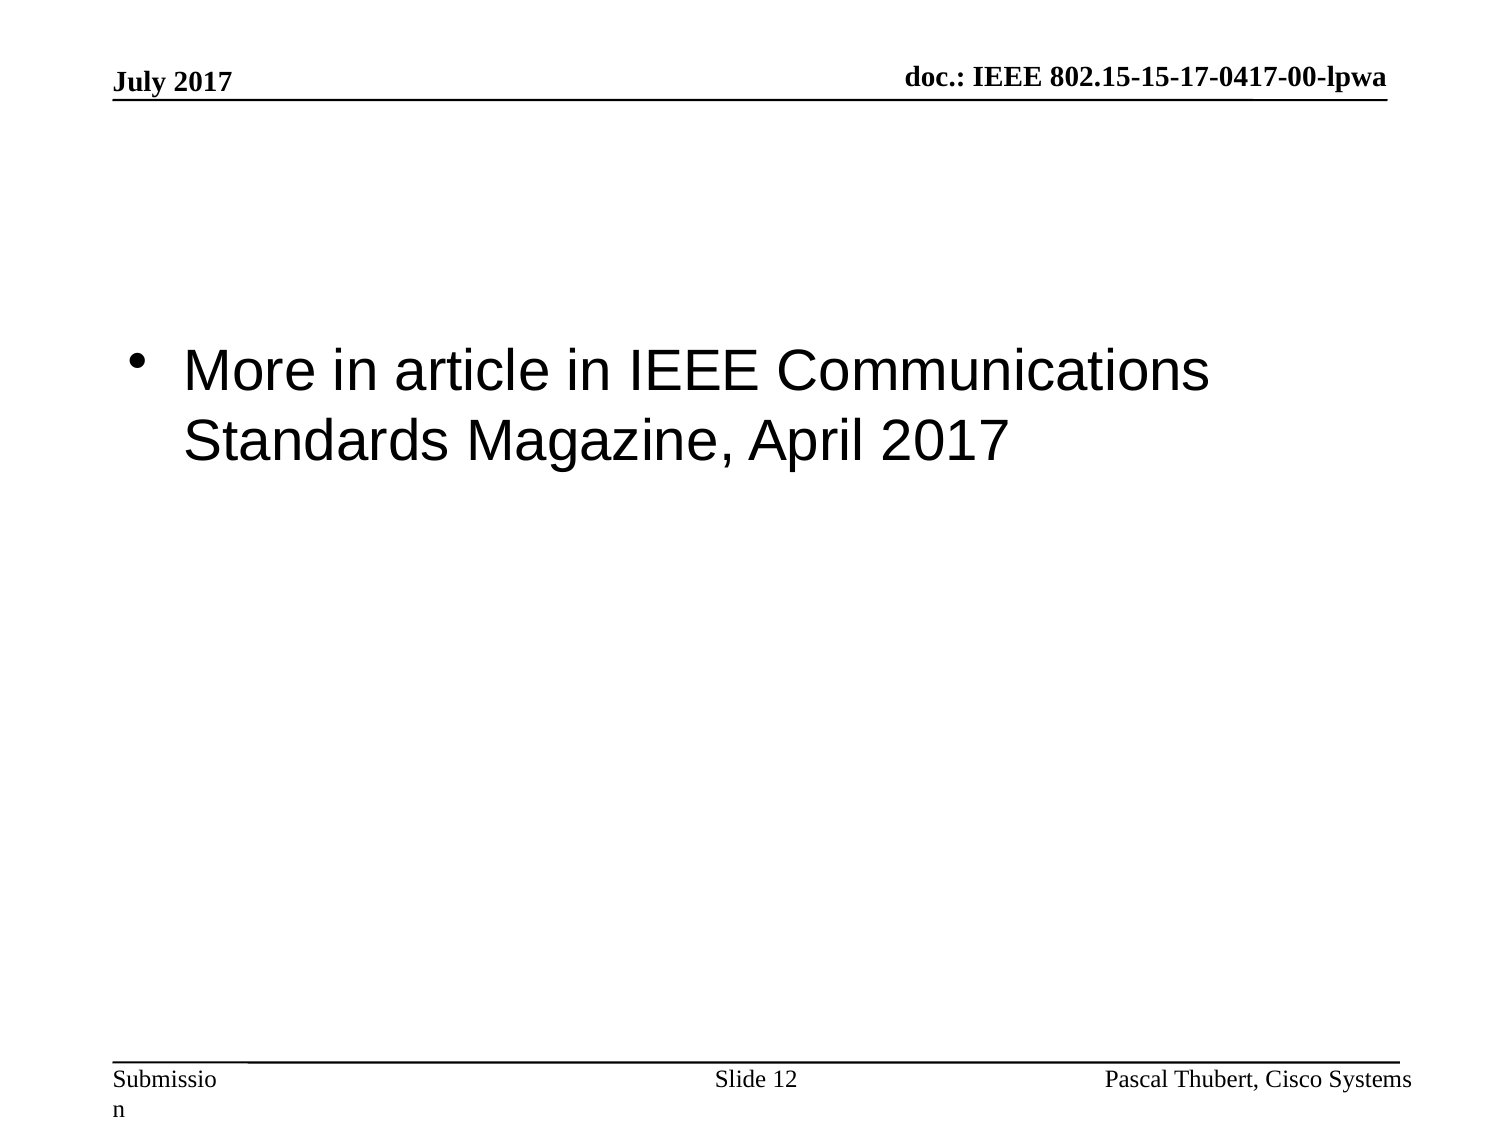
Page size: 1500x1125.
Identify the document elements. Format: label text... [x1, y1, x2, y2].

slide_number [112, 62, 375, 98]
slide_number Slide 12 [712, 1062, 800, 1093]
footer Pascal Thubert, Cisco Systems [900, 1062, 1413, 1093]
list More in article in IEEE Communications Standards Magazine, April 2017 [112, 324, 1388, 1000]
